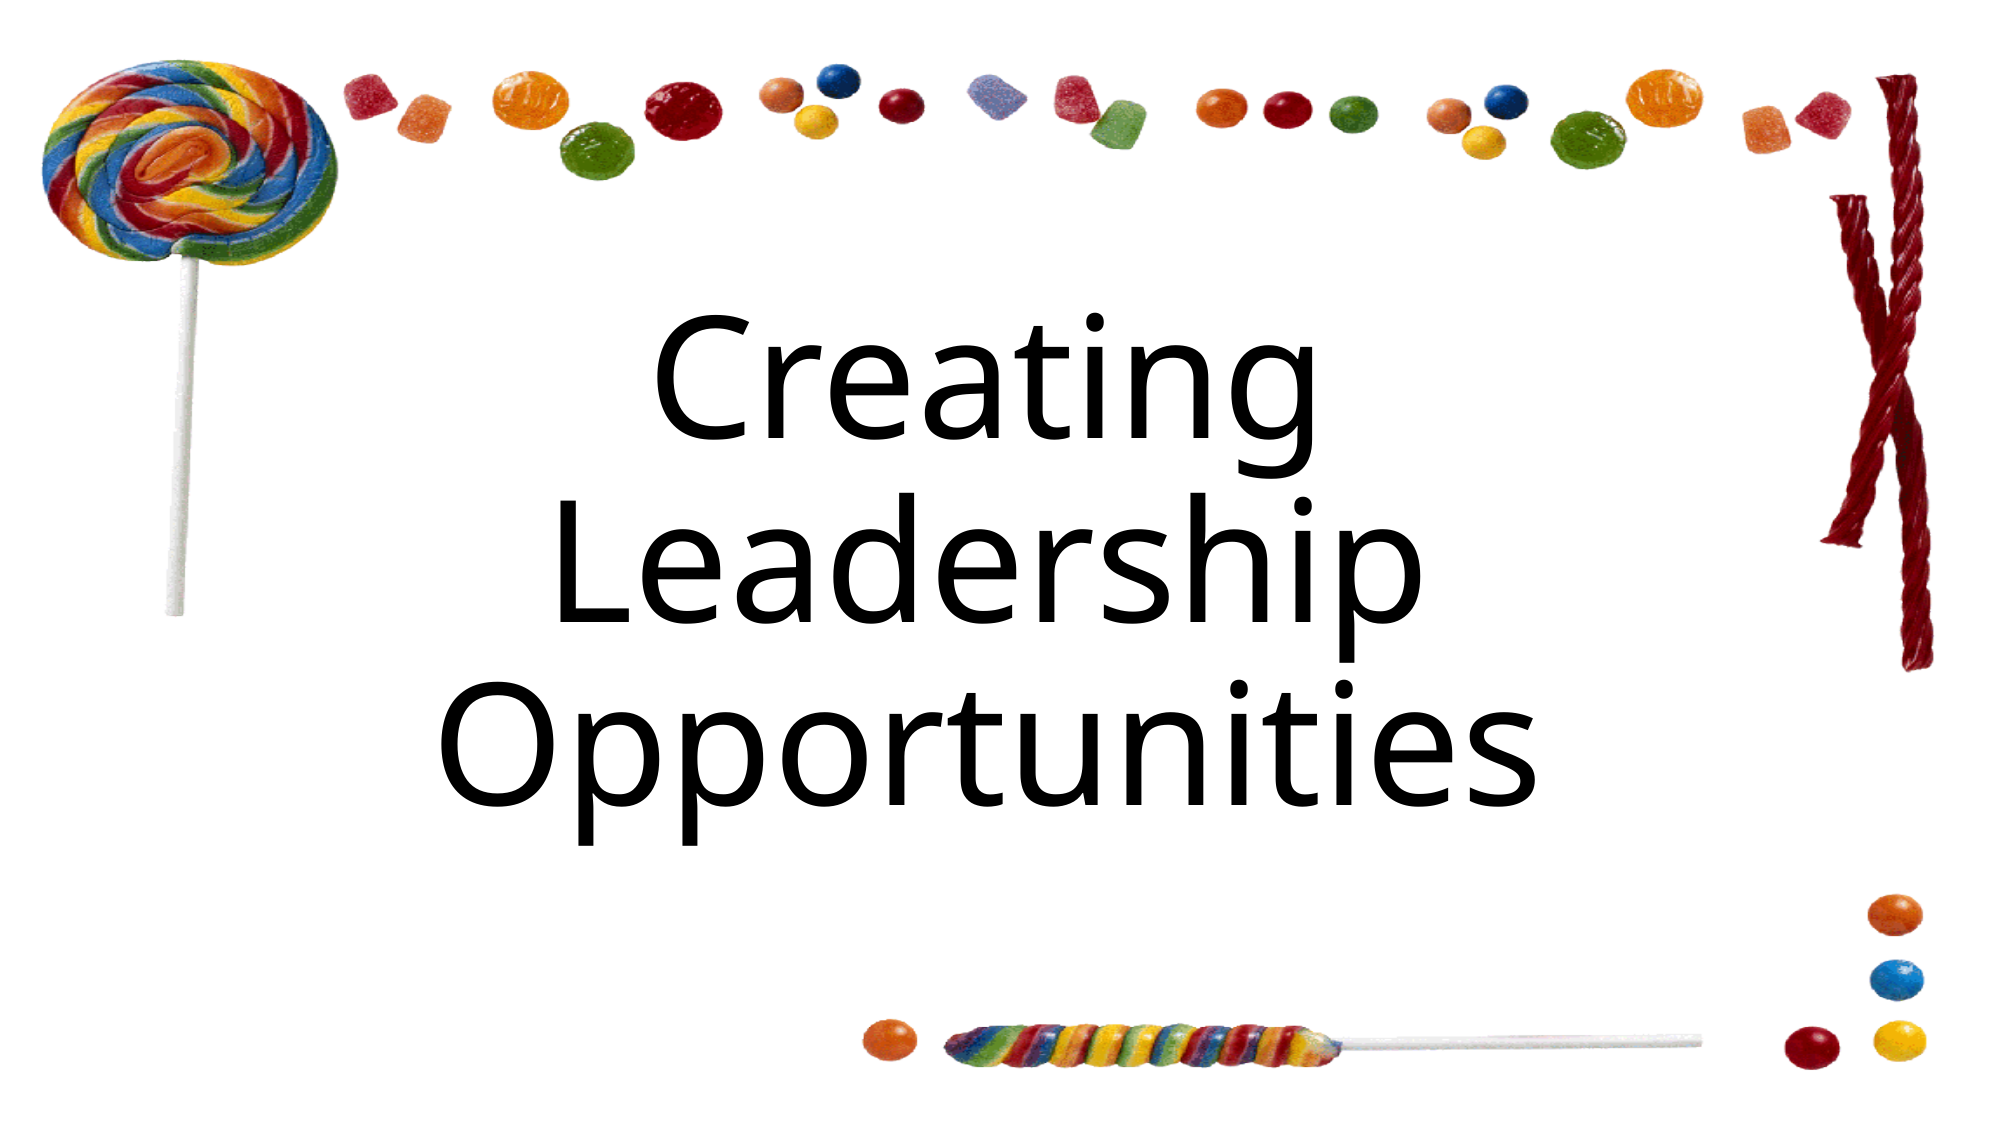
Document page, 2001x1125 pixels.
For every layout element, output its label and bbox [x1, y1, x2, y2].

picture [26, 44, 1948, 1081]
